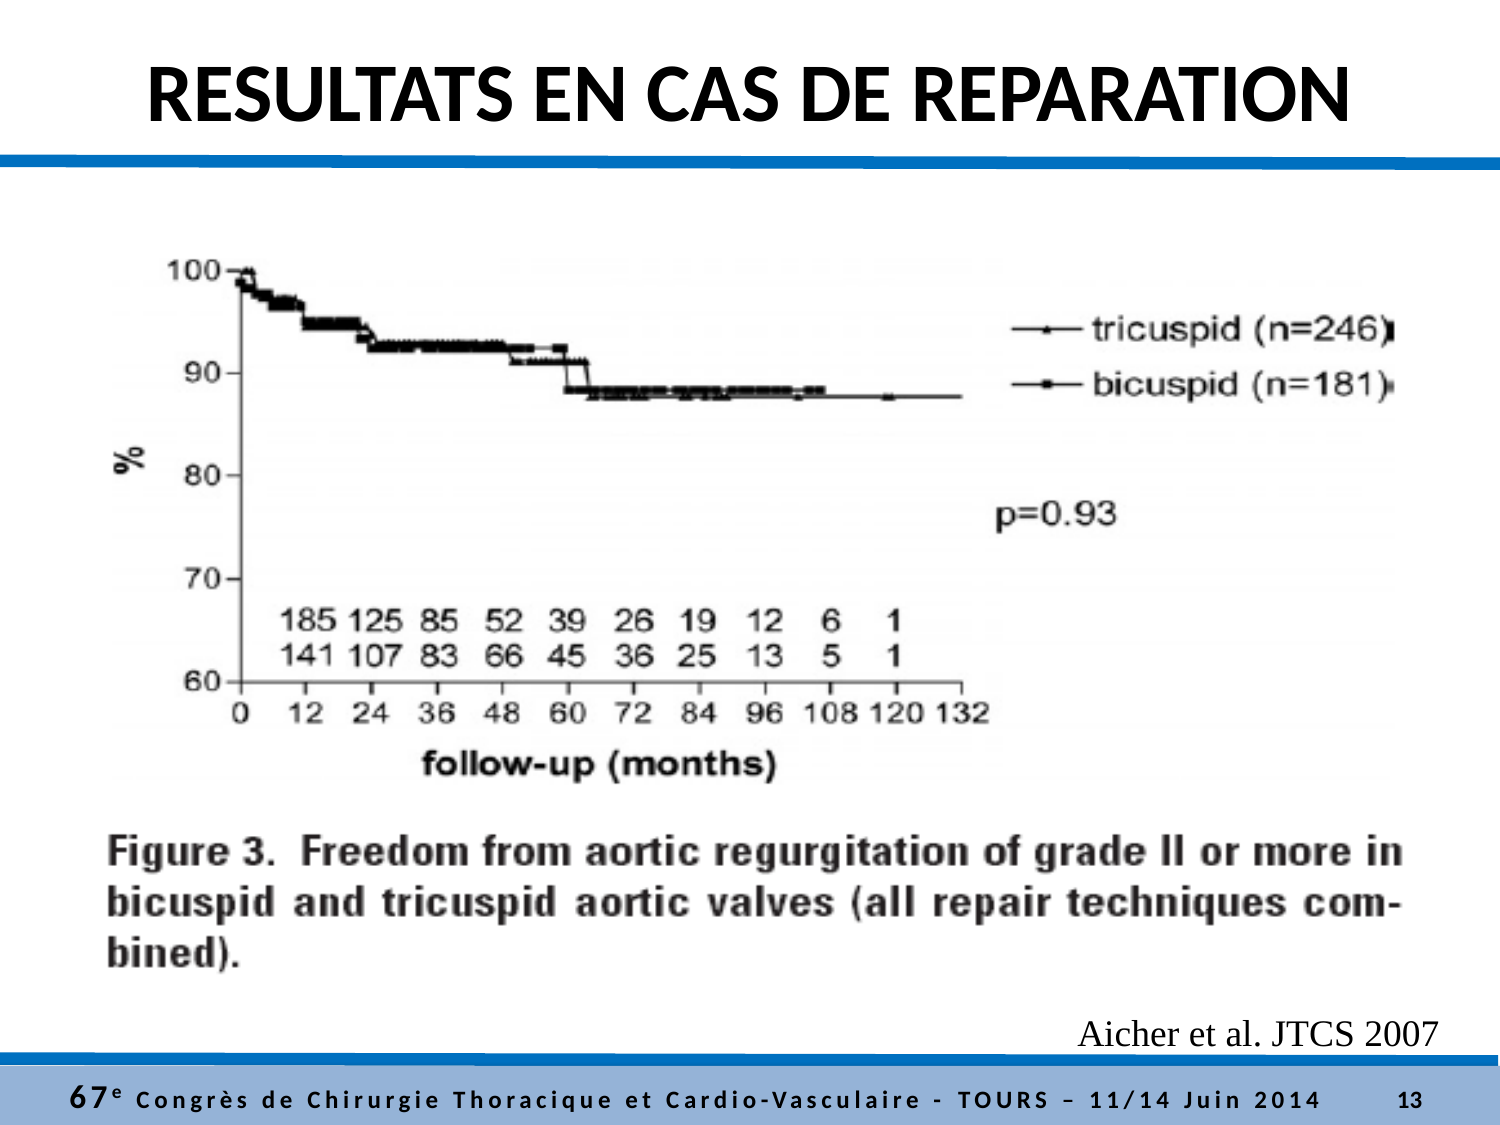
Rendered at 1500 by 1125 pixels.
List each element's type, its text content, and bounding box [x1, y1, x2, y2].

text_box Aicher et al. JTCS 2007 [1062, 1001, 1500, 1062]
title RESULTATS EN CAS DE REPARATION [110, 0, 1390, 187]
picture [99, 249, 1413, 981]
